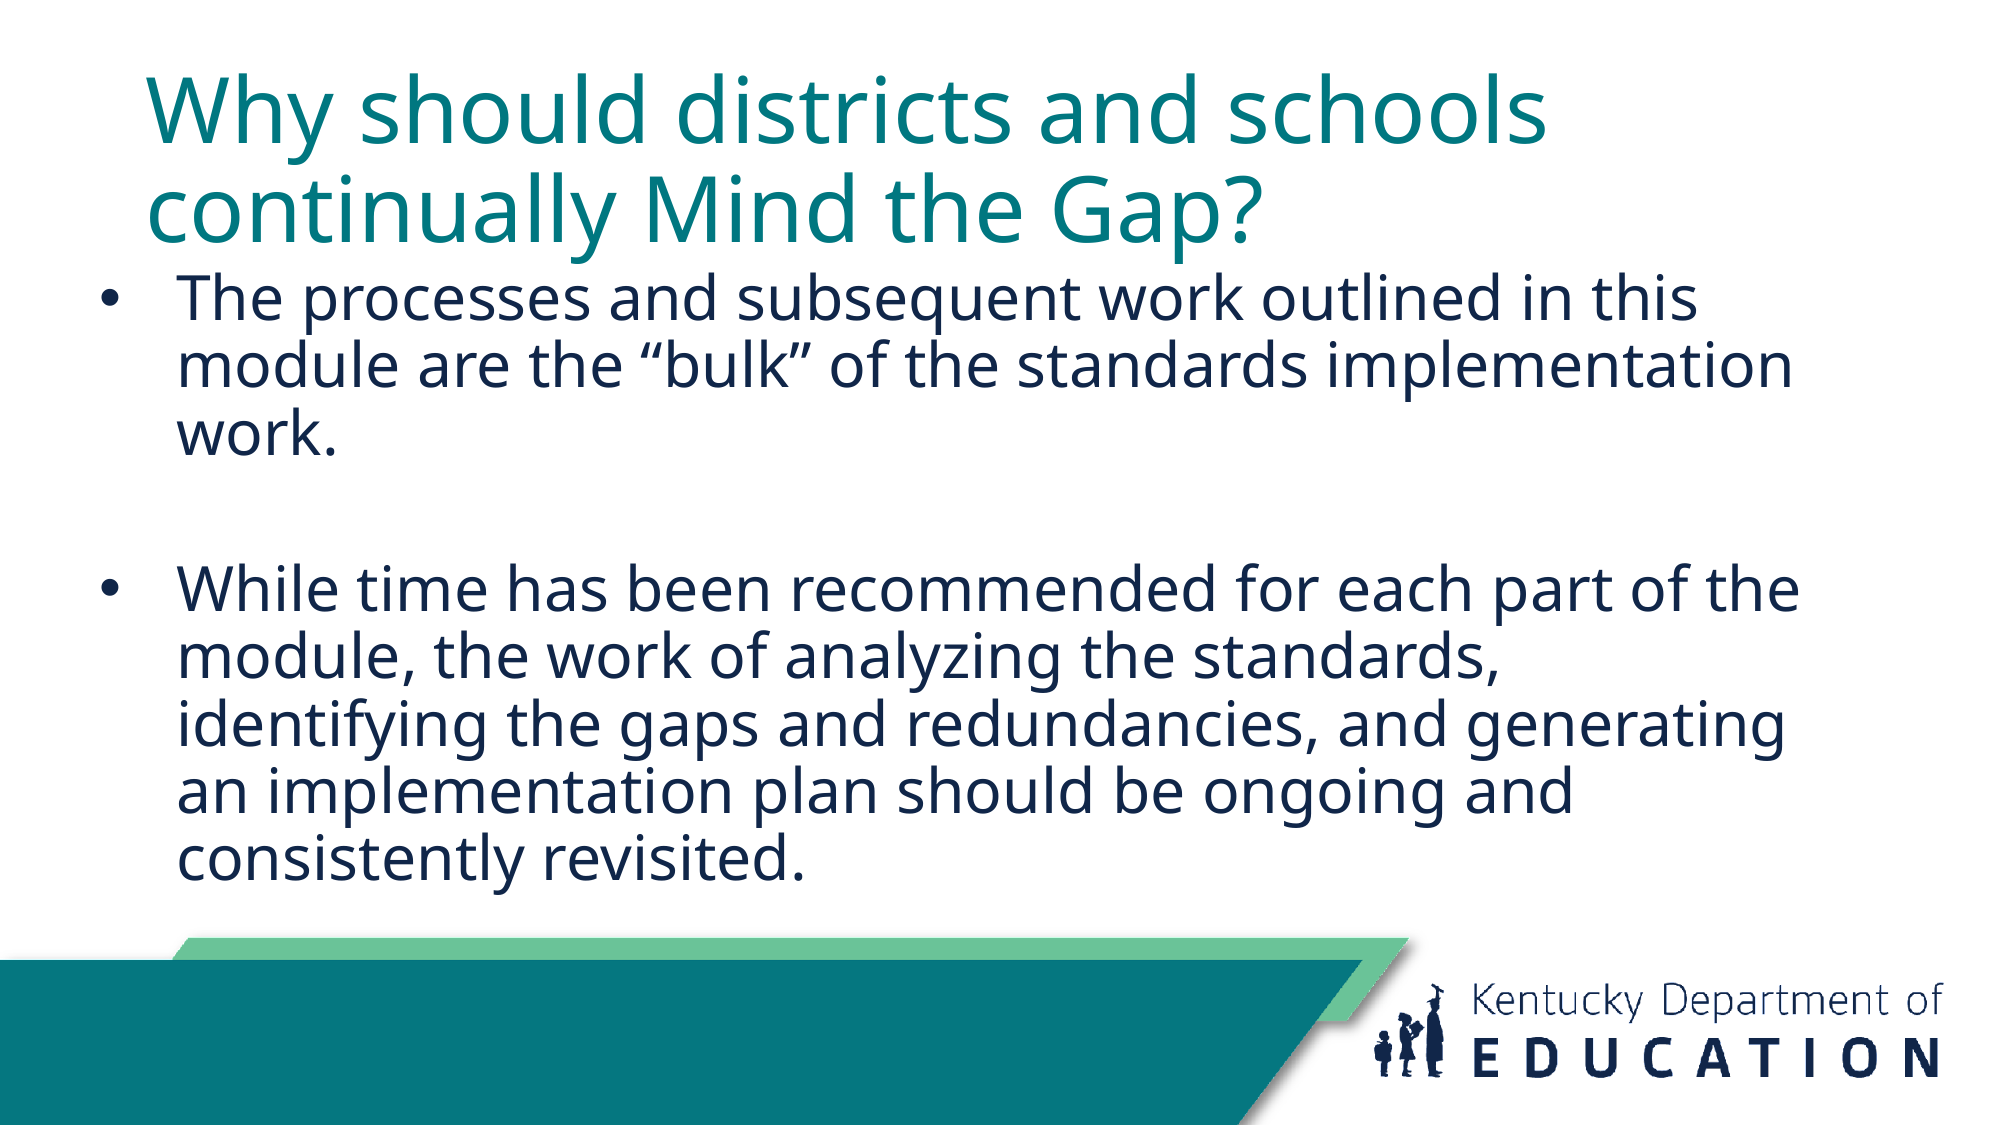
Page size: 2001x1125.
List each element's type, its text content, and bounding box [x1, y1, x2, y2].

title Why should districts and schools continually Mind the Gap? [137, 59, 1863, 278]
picture [0, 0, 2001, 1125]
list The processes and subsequent work outlined in this module are the “bulk” of the standards implementation work. While time has been recommended for each part of the module, the work of analyzing the standards, identifying the gaps and redundancies, and generating an implementation plan should be ongoing and consistently revisited. [84, 259, 1842, 1010]
